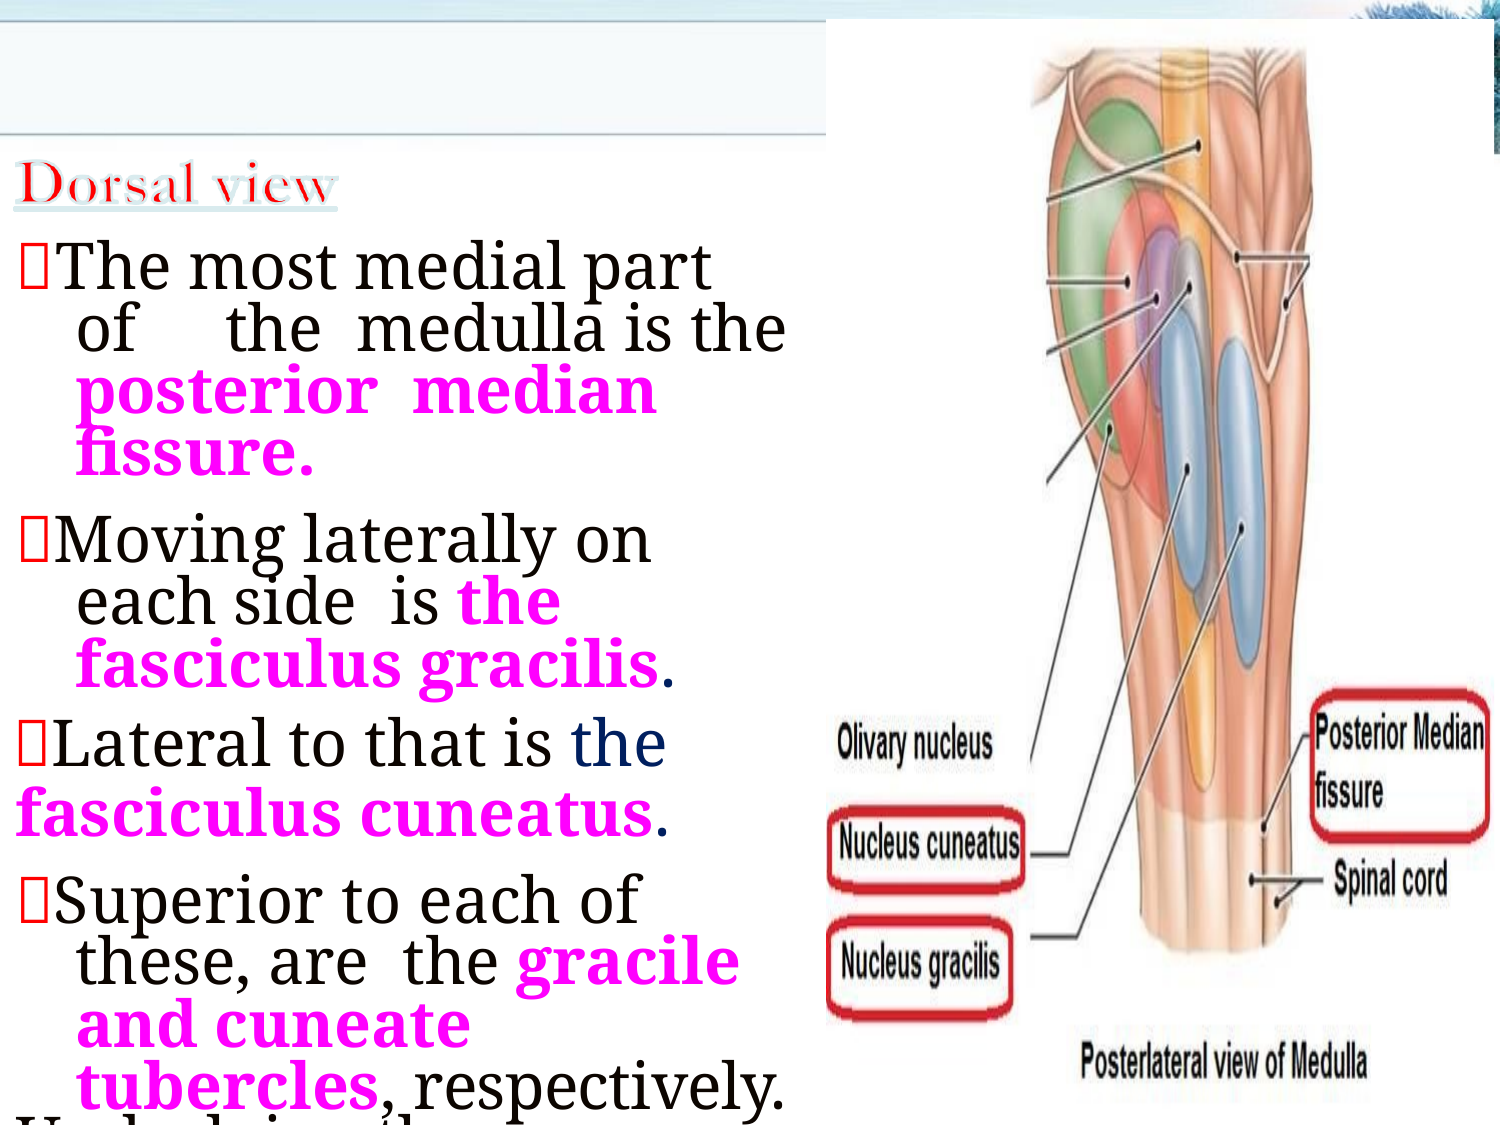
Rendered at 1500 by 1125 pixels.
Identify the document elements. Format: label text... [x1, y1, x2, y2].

text_box [15, 159, 339, 206]
text_box The most medial part of the medulla is the posterior median fissure. Moving laterally on each side is the fasciculus gracilis. Lateral to that is the fasciculus cuneatus. Superior to each of these, are the gracile and cuneate tubercles, respectively. Underlying these are their respective nuclei. [12, 240, 815, 1125]
picture [0, 0, 1500, 1125]
text_box [826, 19, 1495, 1125]
text_box [14, 207, 337, 211]
